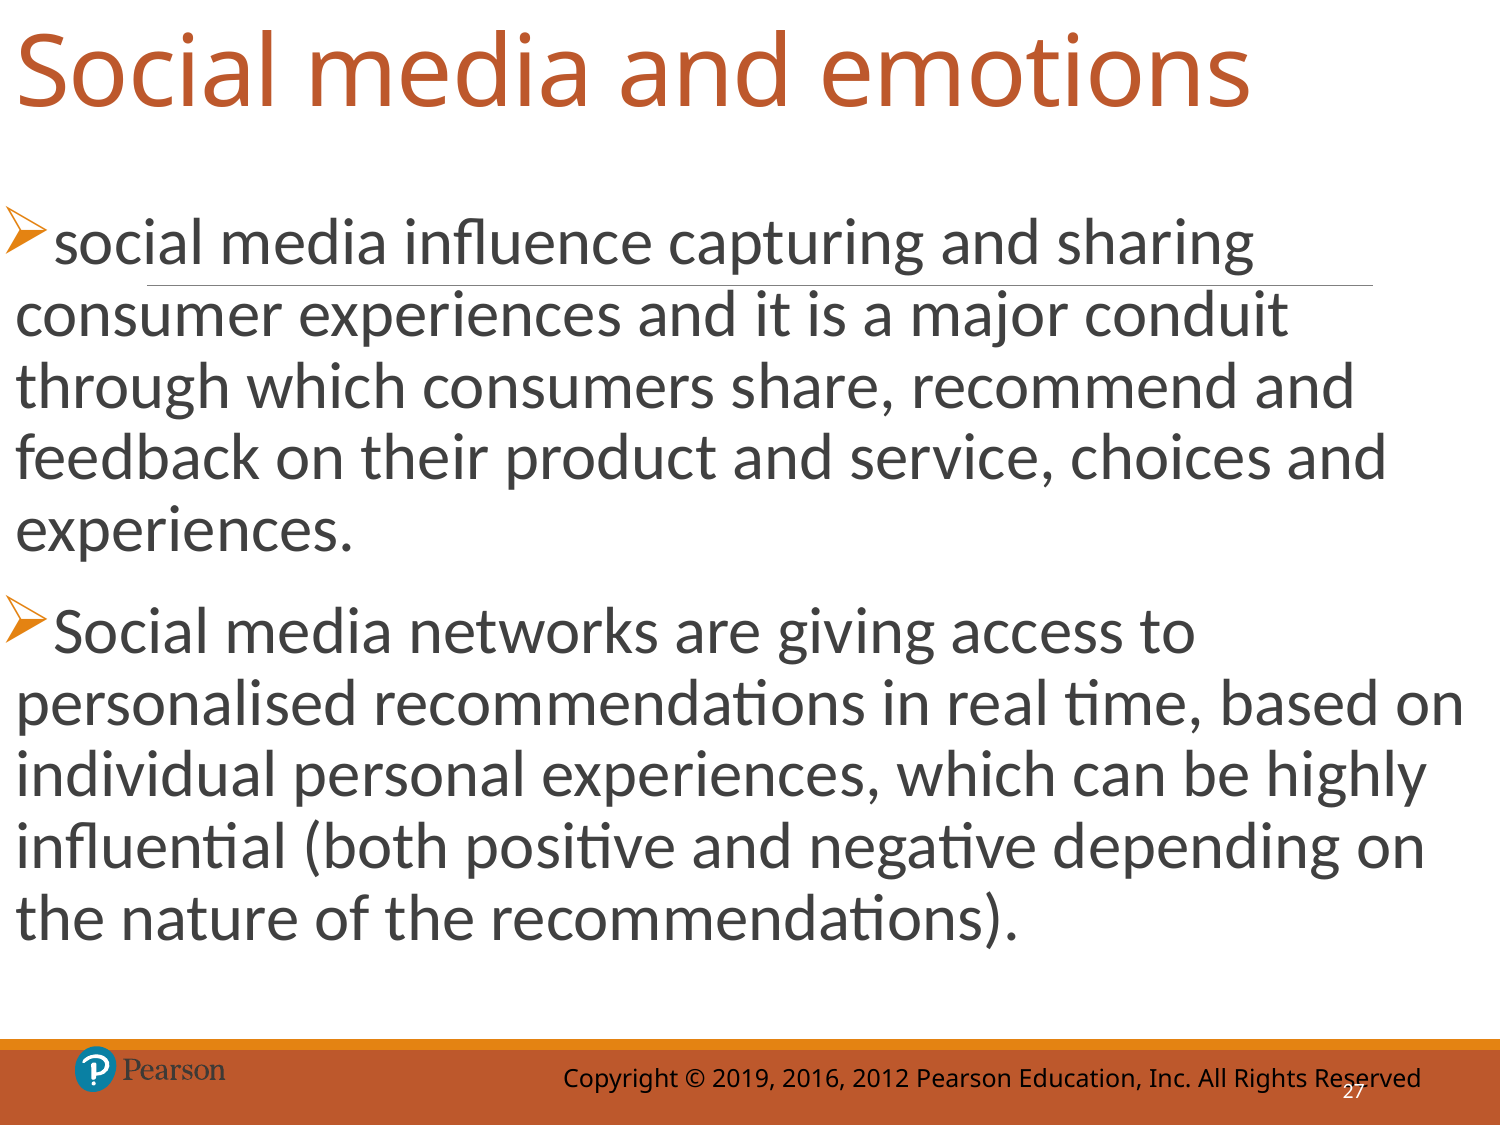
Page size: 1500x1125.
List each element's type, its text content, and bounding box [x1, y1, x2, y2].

title Social media and emotions [0, 0, 1500, 135]
list social media influence capturing and sharing consumer experiences and it is a major conduit through which consumers share, recommend and feedback on their product and service, choices and experiences. Social media networks are giving access to personalised recommendations in real time, based on individual personal experiences, which can be highly influential (both positive and negative depending on the nature of the recommendations). [0, 199, 1500, 1025]
slide_number 27 [1218, 1059, 1380, 1120]
